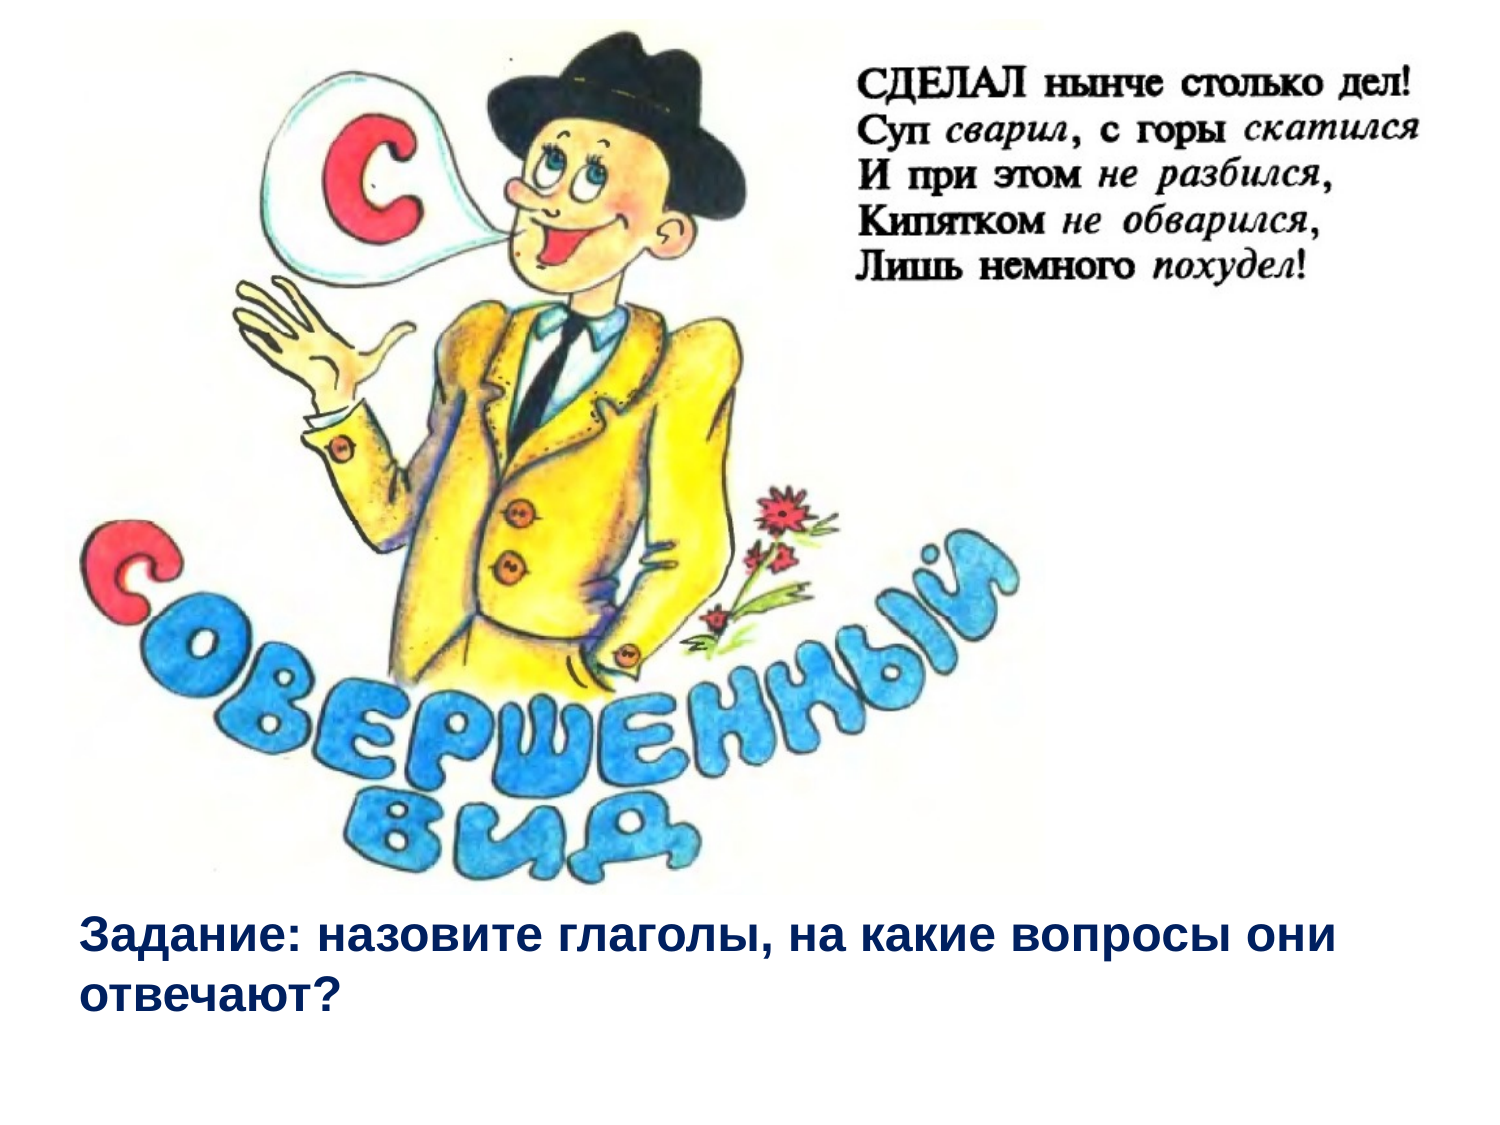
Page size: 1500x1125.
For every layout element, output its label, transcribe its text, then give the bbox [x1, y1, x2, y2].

text_box Задание: назовите глаголы, на какие вопросы они отвечают? [64, 894, 1459, 1030]
picture [64, 18, 1432, 895]
